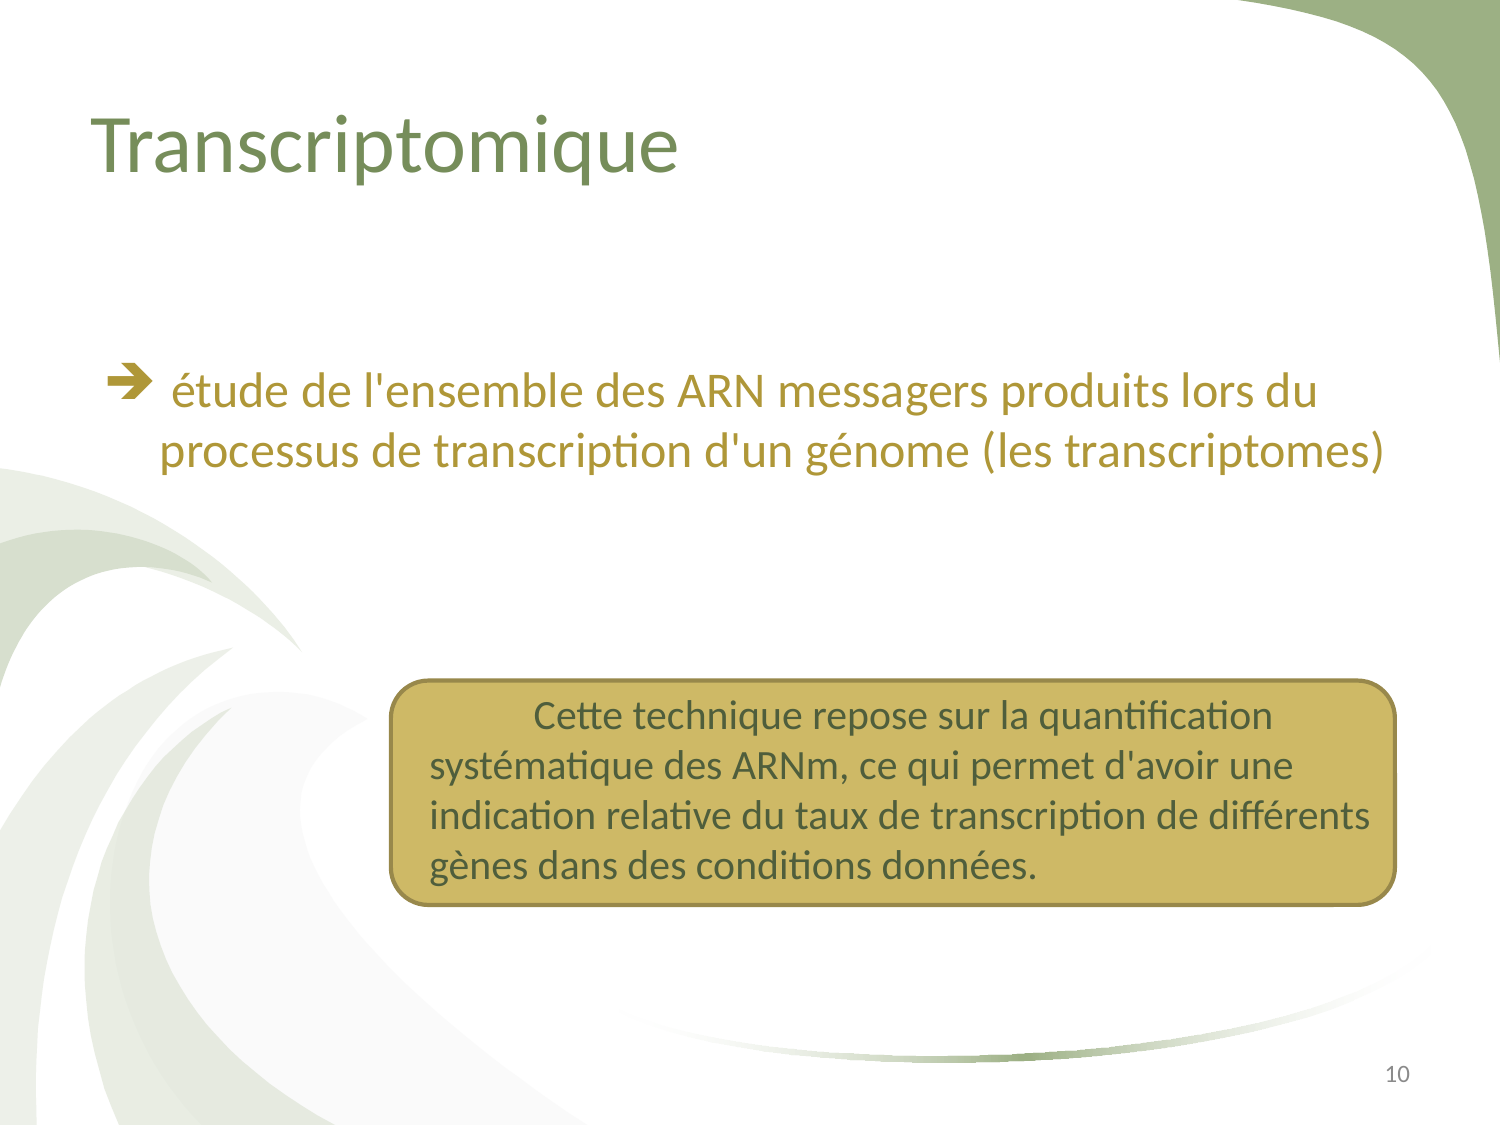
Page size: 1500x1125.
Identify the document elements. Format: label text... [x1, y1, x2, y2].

title Transcriptomique [75, 45, 1425, 233]
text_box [390, 680, 1396, 949]
list étude de l'ensemble des ARN messagers produits lors du processus de transcription d'un génome (les transcriptomes) [88, 349, 1439, 492]
slide_number 10 [1074, 1042, 1425, 1103]
